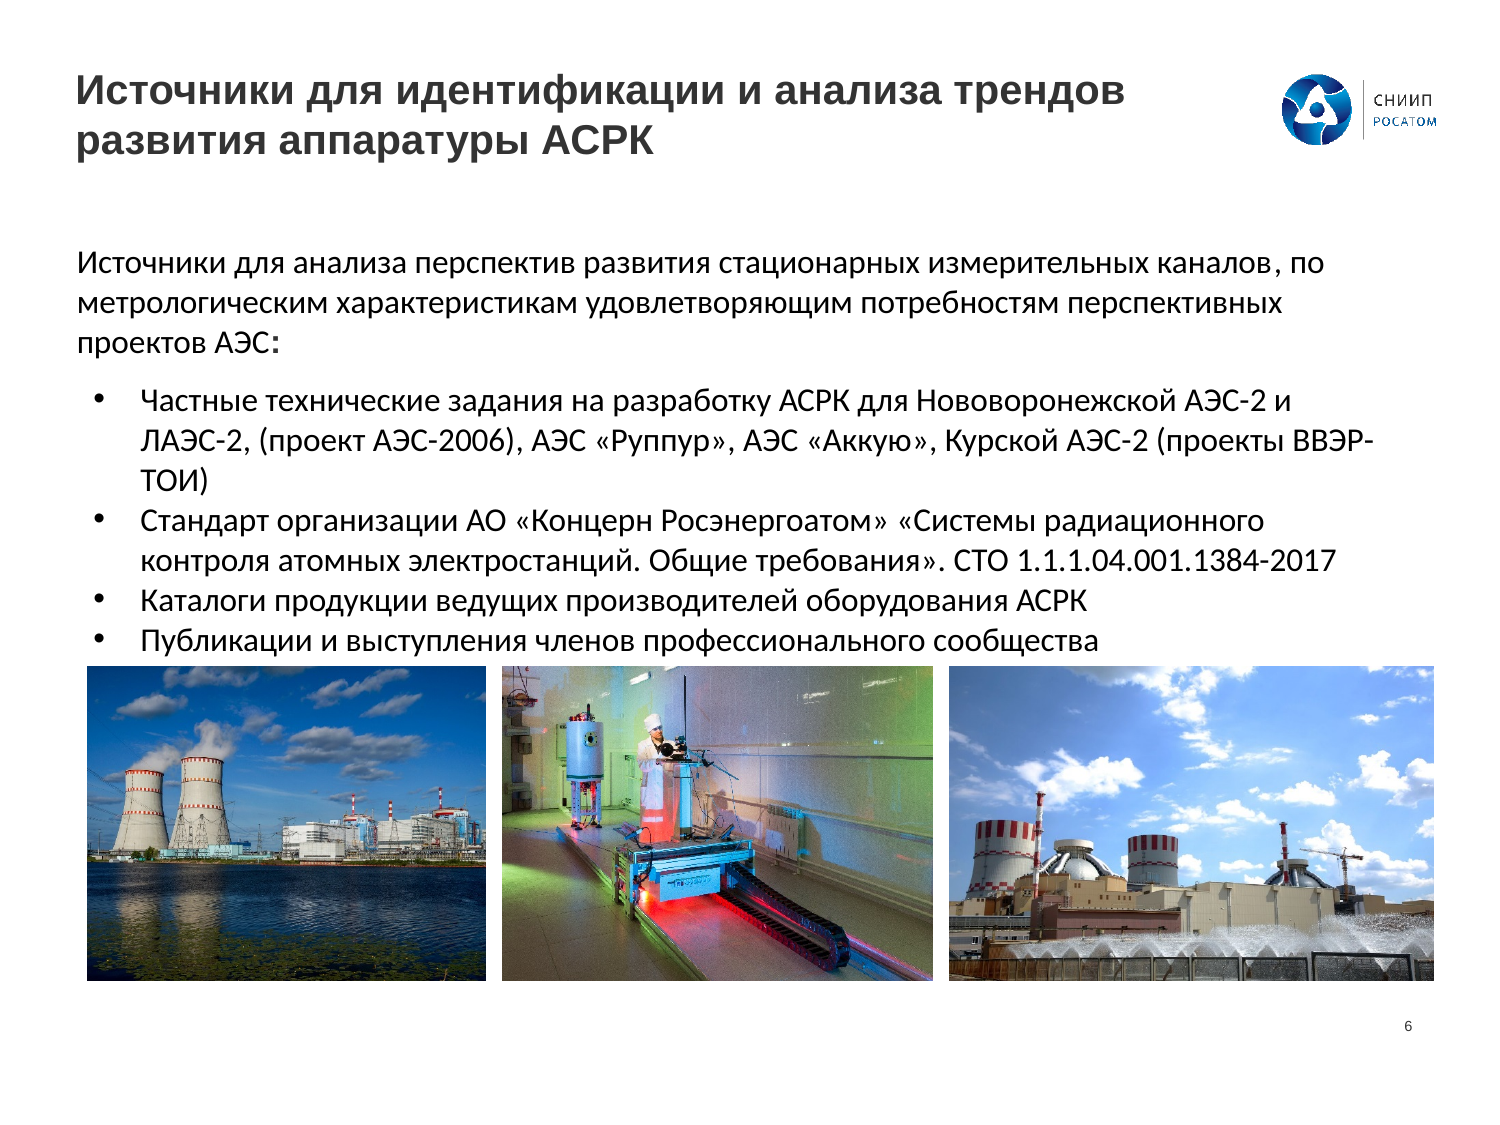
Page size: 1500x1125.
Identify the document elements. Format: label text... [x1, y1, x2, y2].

picture [949, 666, 1434, 981]
text_box Источники для анализа перспектив развития стационарных измерительных каналов, по метрологическим характеристикам удовлетворяющим потребностям перспективных проектов АЭС: [62, 232, 1374, 408]
picture [502, 666, 933, 981]
text_box Частные технические задания на разработку АСРК для Нововоронежской АЭС-2 и ЛАЭС-2, (проект АЭС-2006), АЭС «Руппур», АЭС «Аккую», Курской АЭС-2 (проекты ВВЭР-ТОИ) Стандарт организации АО «Концерн Росэнергоатом» «Системы радиационного контроля атомных электростанций. Общие требования». СТО 1.1.1.04.001.1384-2017 Каталоги продукции ведущих производителей оборудования АСРК Публикации и выступления членов профессионального сообщества [78, 370, 1390, 666]
text_box Источники для идентификации и анализа трендов развития аппаратуры АСРК [41, 51, 1199, 182]
picture [1222, 66, 1495, 153]
slide_number 6 [1080, 998, 1419, 1059]
picture [87, 666, 486, 981]
